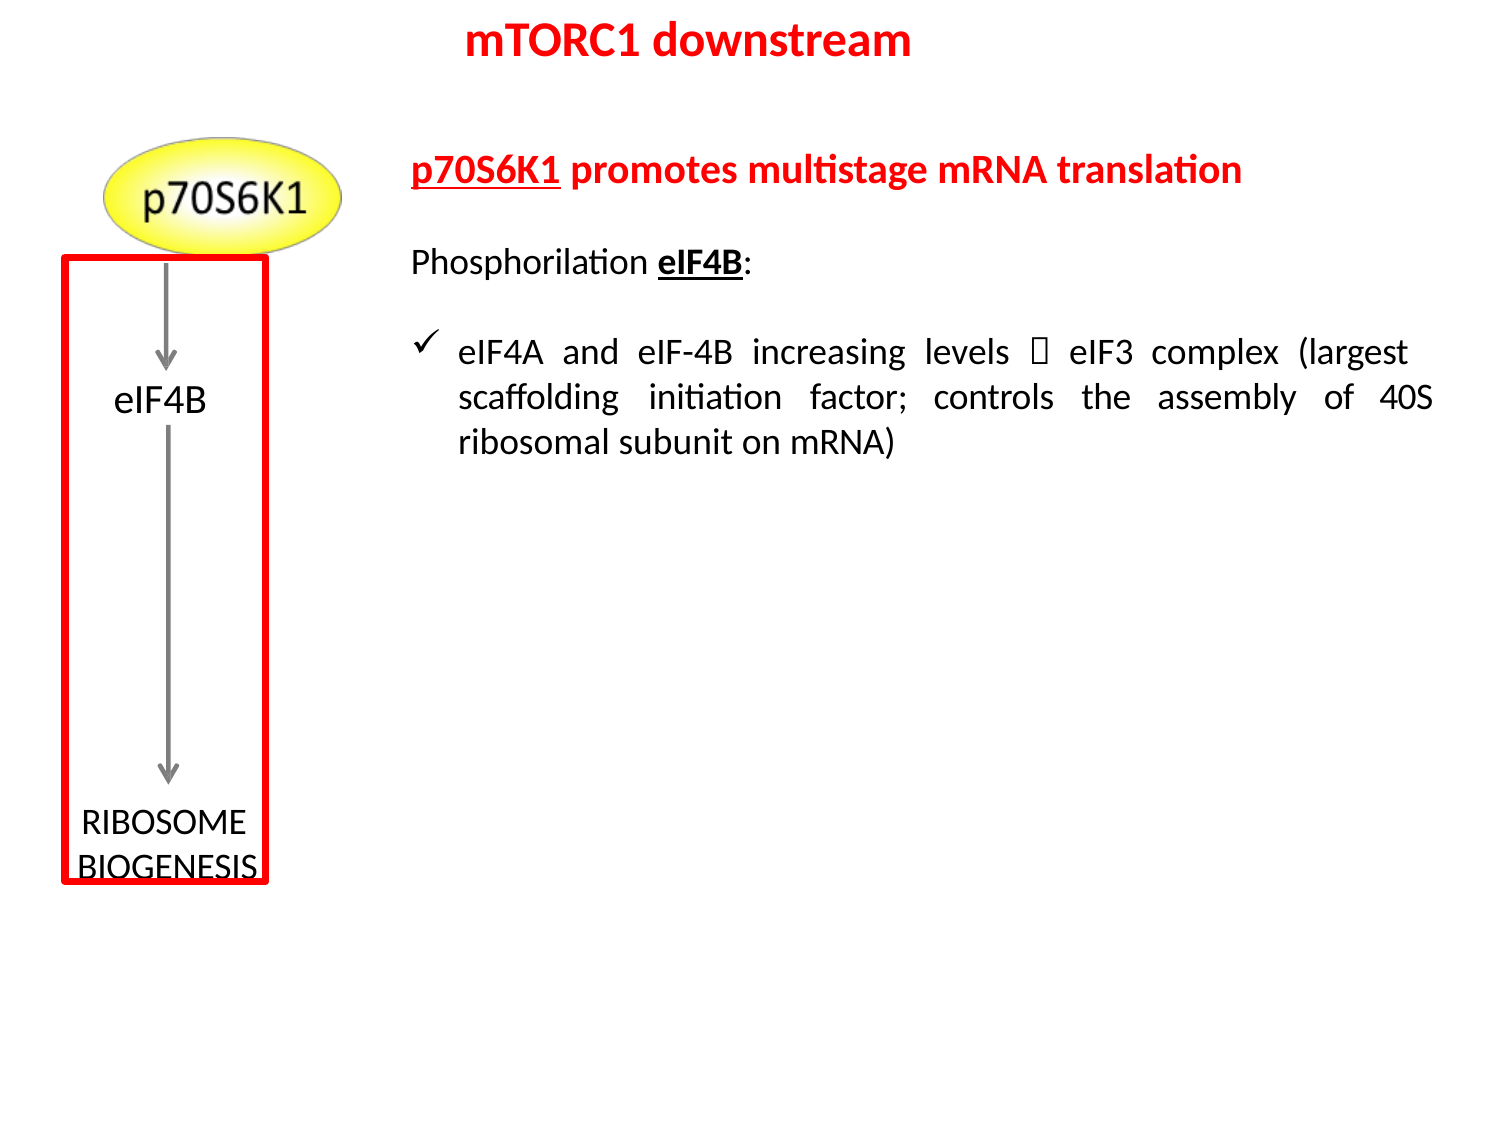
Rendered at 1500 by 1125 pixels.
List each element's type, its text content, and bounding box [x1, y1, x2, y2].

text_box p70S6K1 promotes multistage mRNA translation Phosphorilation eIF4B: eIF4A and eIF-4B increasing levels  eIF3 complex (largest [408, 139, 1435, 373]
text_box scaffolding initiation factor; controls the assembly of 40S [456, 370, 1435, 418]
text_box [102, 136, 342, 372]
text_box RIBOSOME BIOGENESIS [75, 882, 263, 887]
text_box [64, 257, 266, 882]
text_box ribosomal subunit on mRNA) [456, 415, 900, 463]
title mTORC1 downstream [219, 4, 1248, 195]
